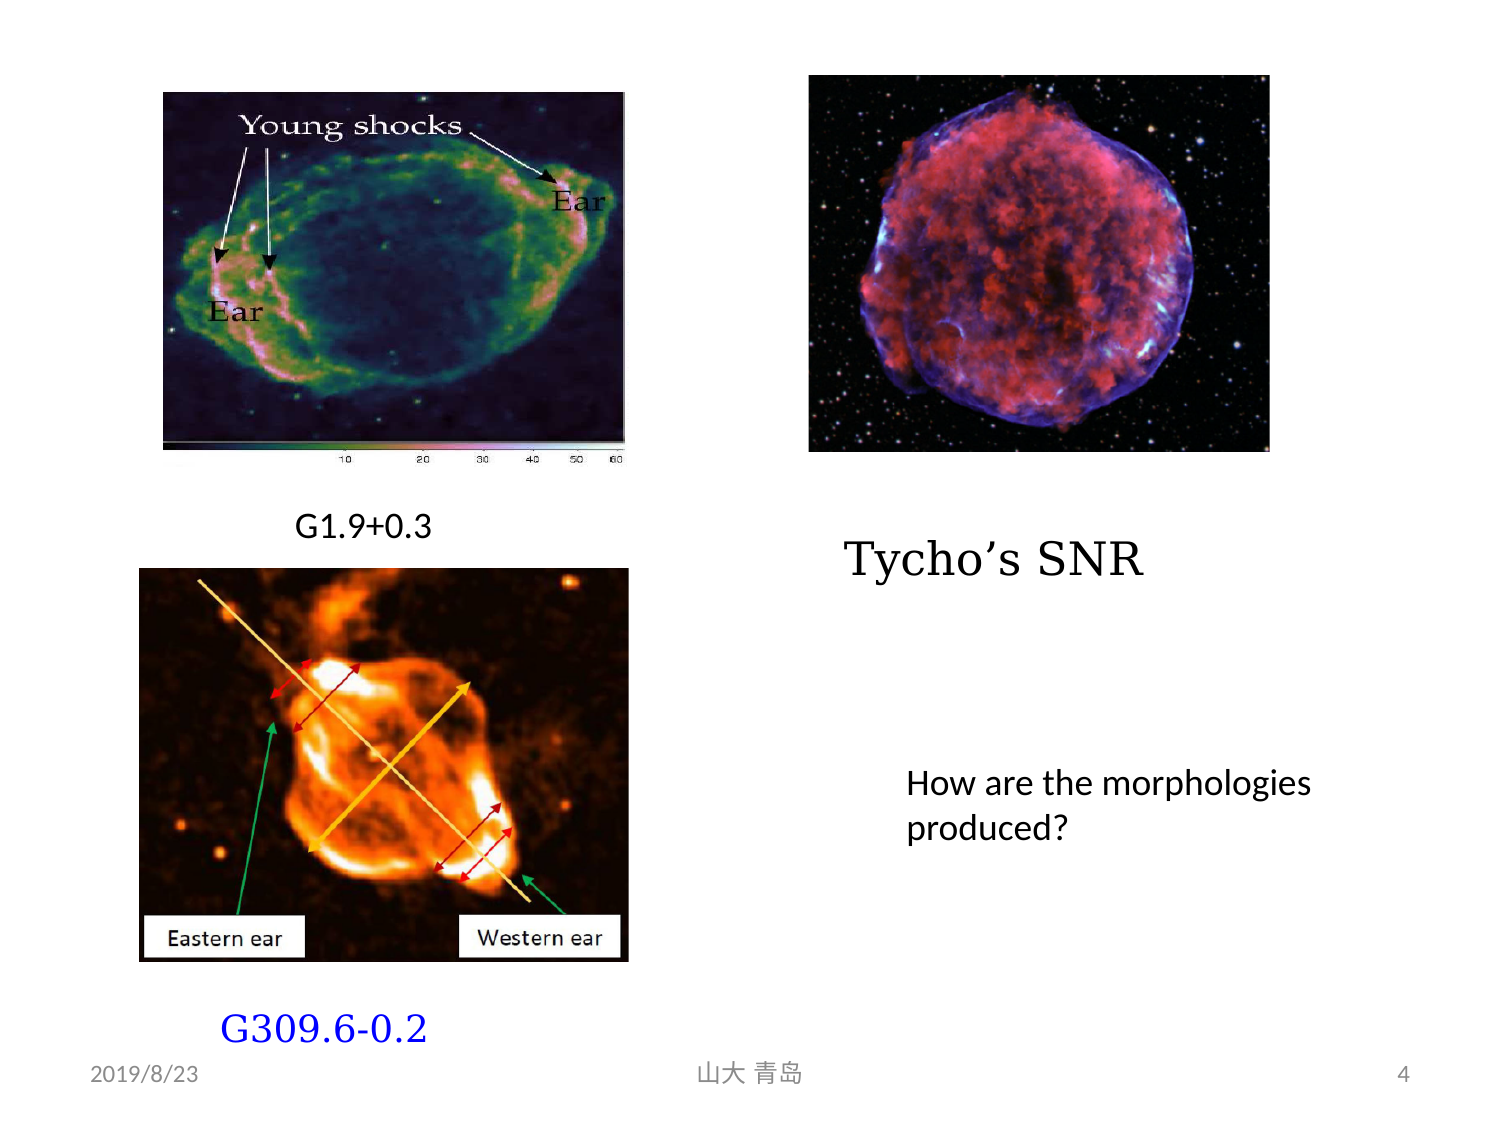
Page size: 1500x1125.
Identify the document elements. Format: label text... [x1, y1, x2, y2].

text_box G1.9+0.3 [280, 494, 448, 554]
list Tycho’s SNR [828, 499, 1179, 594]
text_box G309.6-0.2 [205, 997, 444, 1058]
slide_number 4 [1074, 1042, 1425, 1103]
text_box How are the morphologies produced? [891, 750, 1329, 856]
picture [138, 568, 629, 962]
picture [808, 75, 1270, 452]
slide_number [75, 1042, 425, 1103]
footer 山大 青岛 [512, 1042, 988, 1103]
picture [147, 82, 629, 468]
